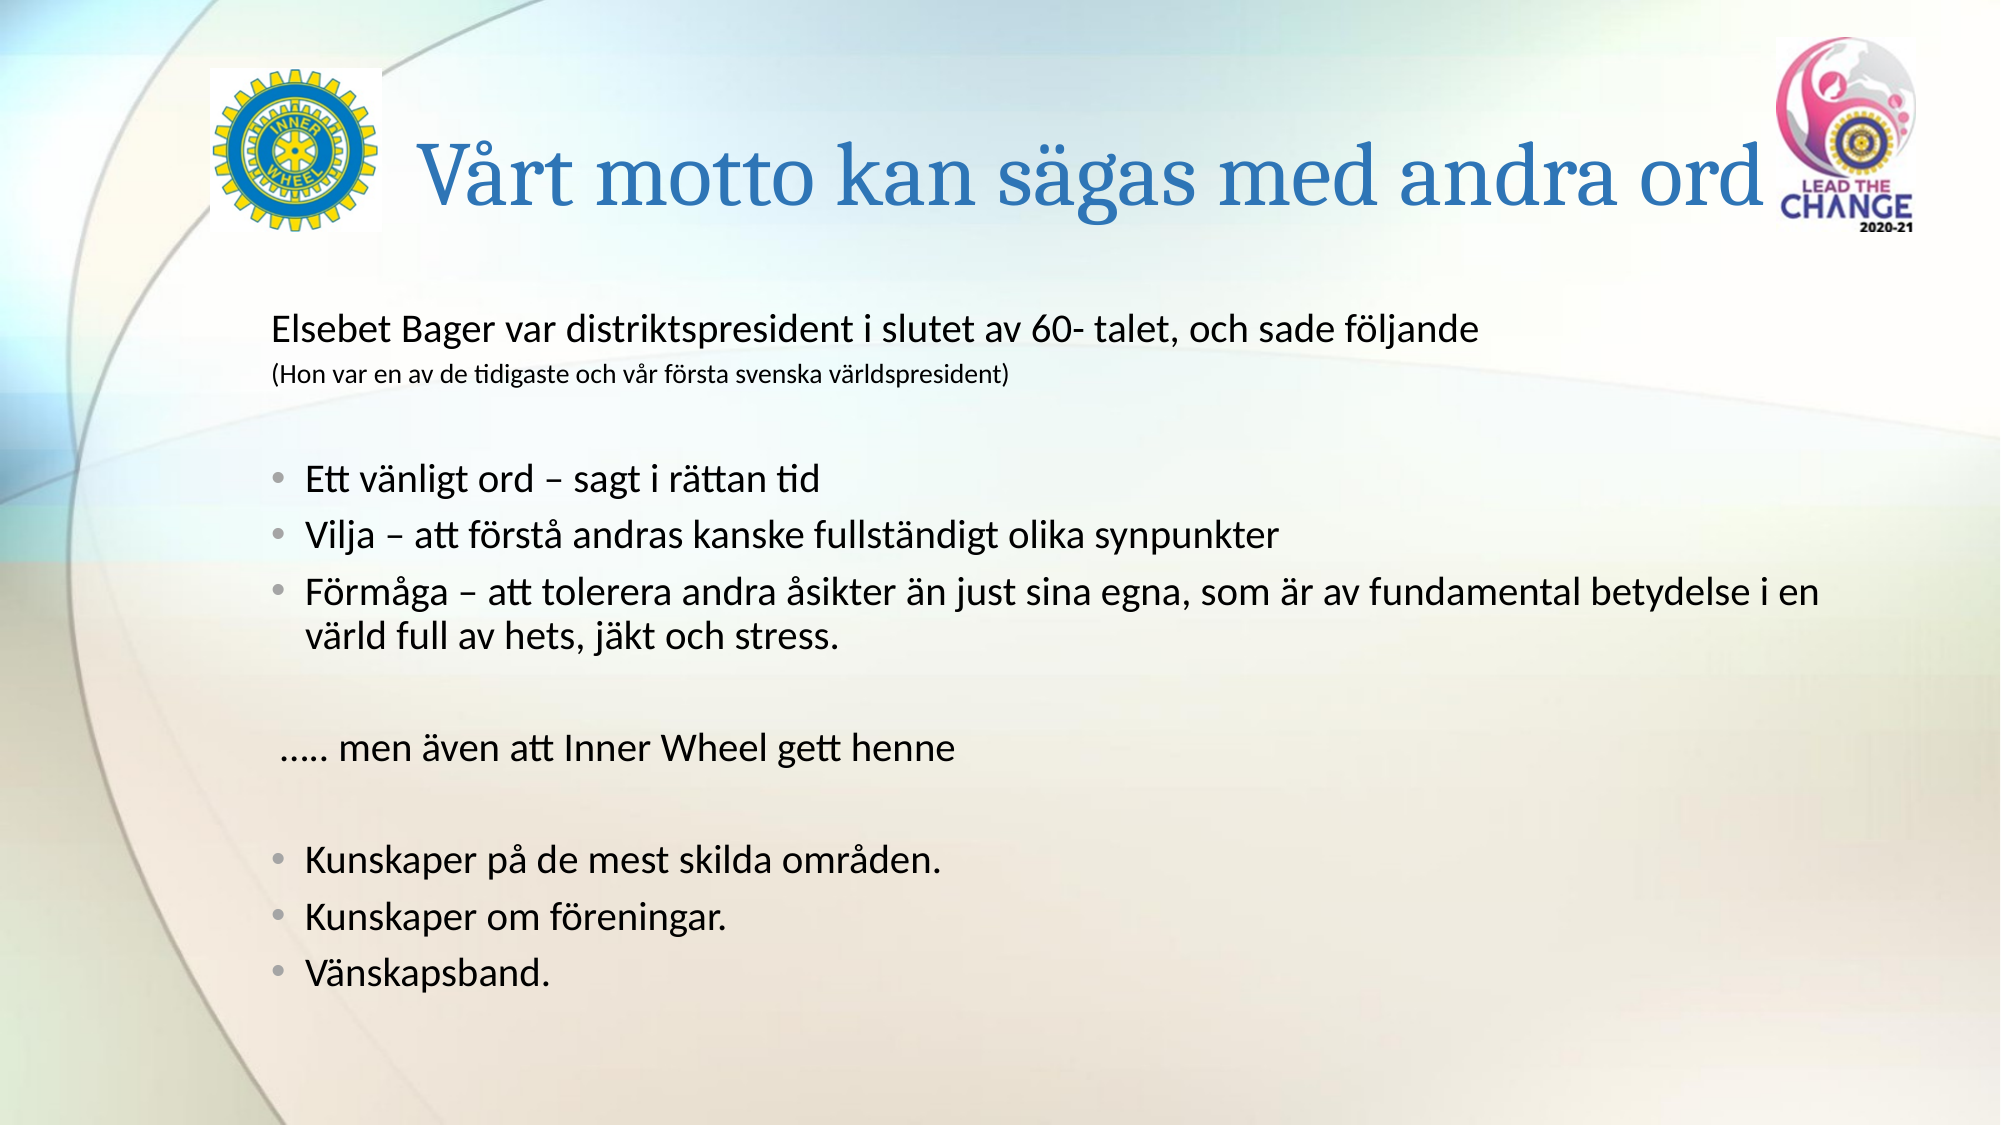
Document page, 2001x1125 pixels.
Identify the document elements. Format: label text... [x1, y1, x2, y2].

title Vårt motto kan sägas med andra ord… [381, 59, 1863, 278]
list Elsebet Bager var distriktspresident i slutet av 60- talet, och sade följande (Hon var en av de tidigaste och vår första svenska världspresident) Ett vänligt ord – sagt i rättan tid Vilja – att förstå andras kanske fullständigt olika synpunkter Förmåga – att tolerera andra åsikter än just sina egna, som är av fundamental betydelse i en värld full av hets, jäkt och stress. ….. men även att Inner Wheel gett henne Kunskaper på de mest skilda områden. Kunskaper om föreningar. Vänskapsband. [256, 299, 1863, 1014]
picture [0, 0, 2001, 1125]
